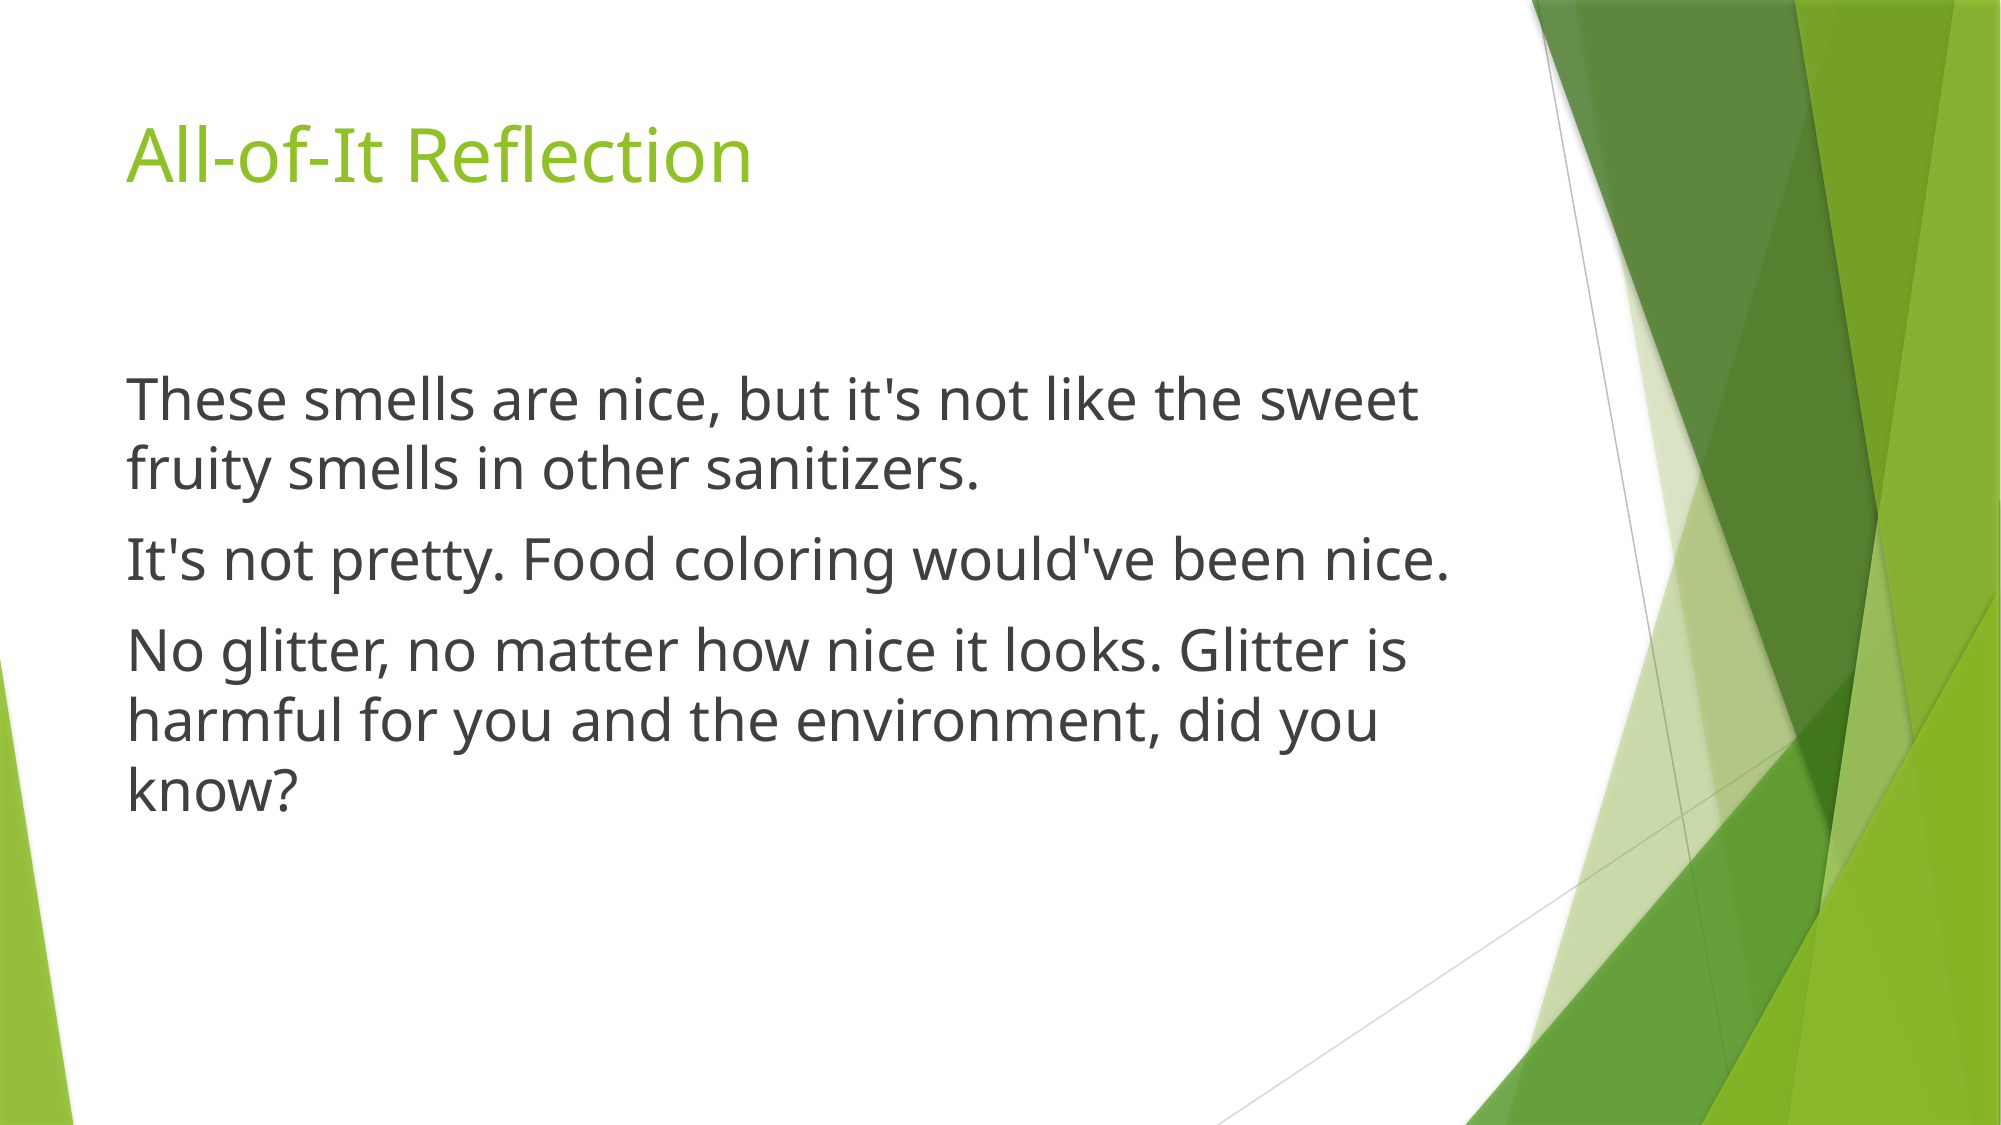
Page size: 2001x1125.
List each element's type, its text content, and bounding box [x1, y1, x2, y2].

list These smells are nice, but it's not like the sweet fruity smells in other sanitizers. It's not pretty. Food coloring would've been nice. No glitter, no matter how nice it looks. Glitter is harmful for you and the environment, did you know? [111, 354, 1522, 992]
title All-of-It Reflection [111, 99, 1522, 317]
